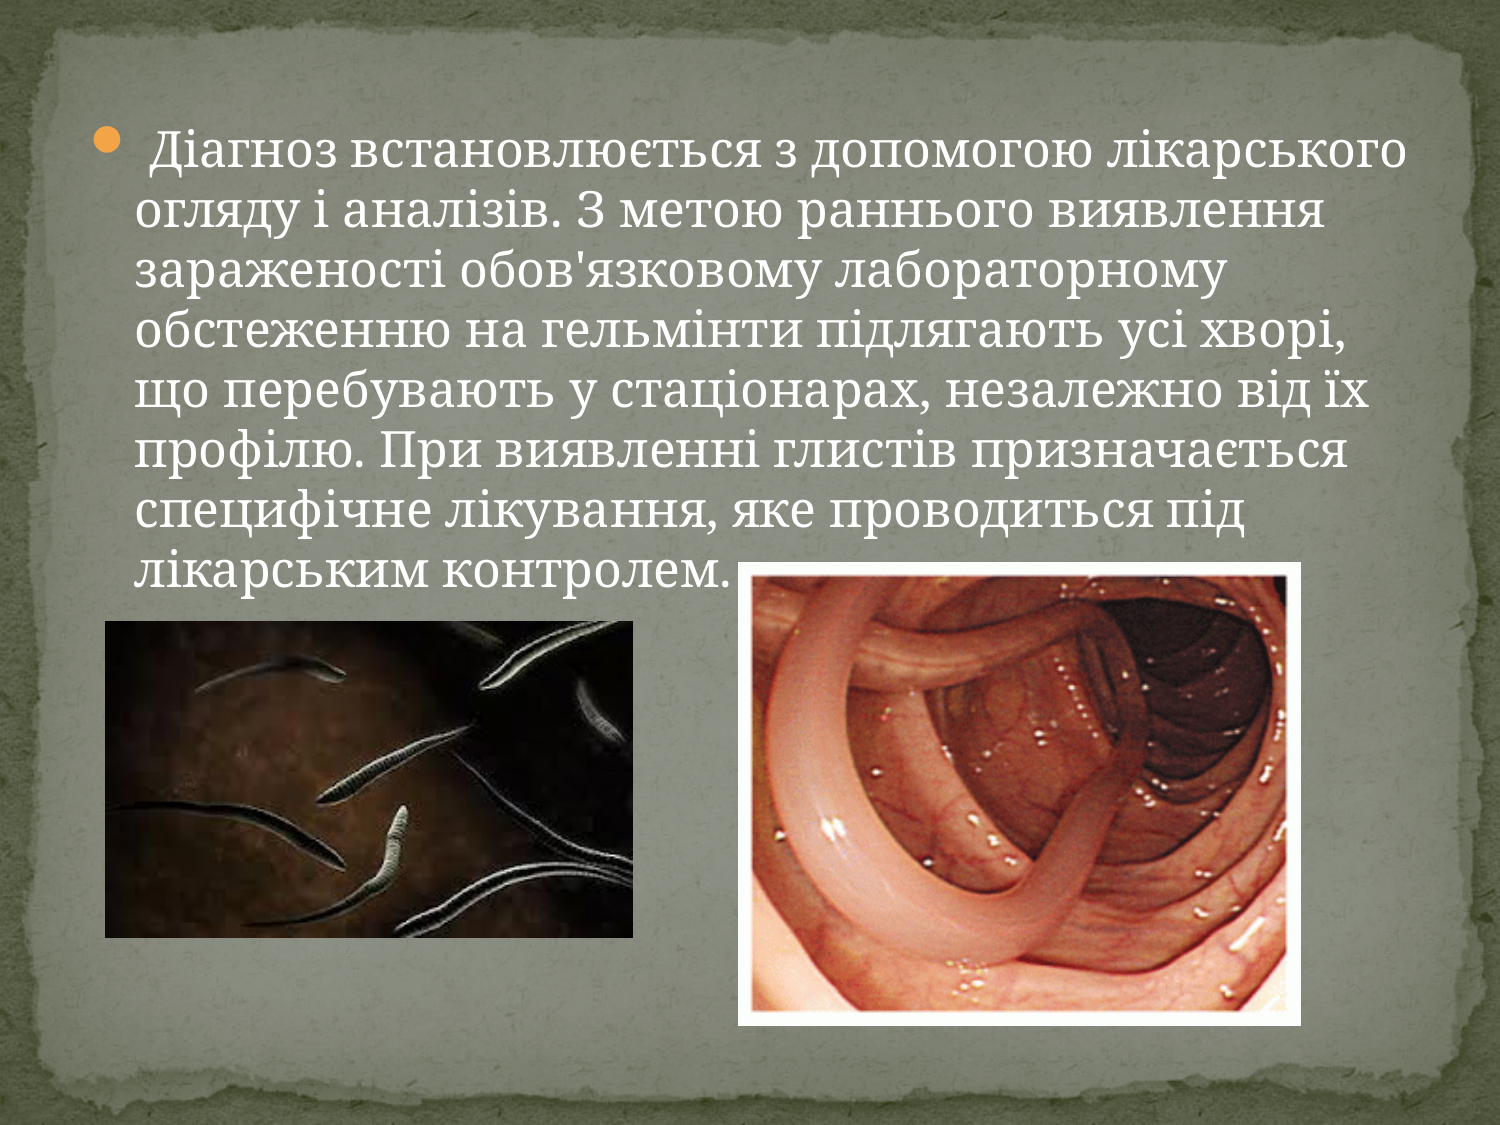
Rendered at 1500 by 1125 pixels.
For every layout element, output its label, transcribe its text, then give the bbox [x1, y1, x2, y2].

picture [738, 562, 1301, 1026]
list Діагноз встановлюється з допомогою лікарського огляду і аналізів. З метою раннього виявлення зараженості обов'язковому лабораторному обстеженню на гельмінти підлягають усі хворі, що перебувають у стаціонарах, незалежно від їх профілю. При виявленні глистів призначається специфічне лікування, яке проводиться під лікарським контролем. [75, 225, 1425, 1005]
picture [105, 621, 633, 938]
title [74, 24, 1425, 225]
